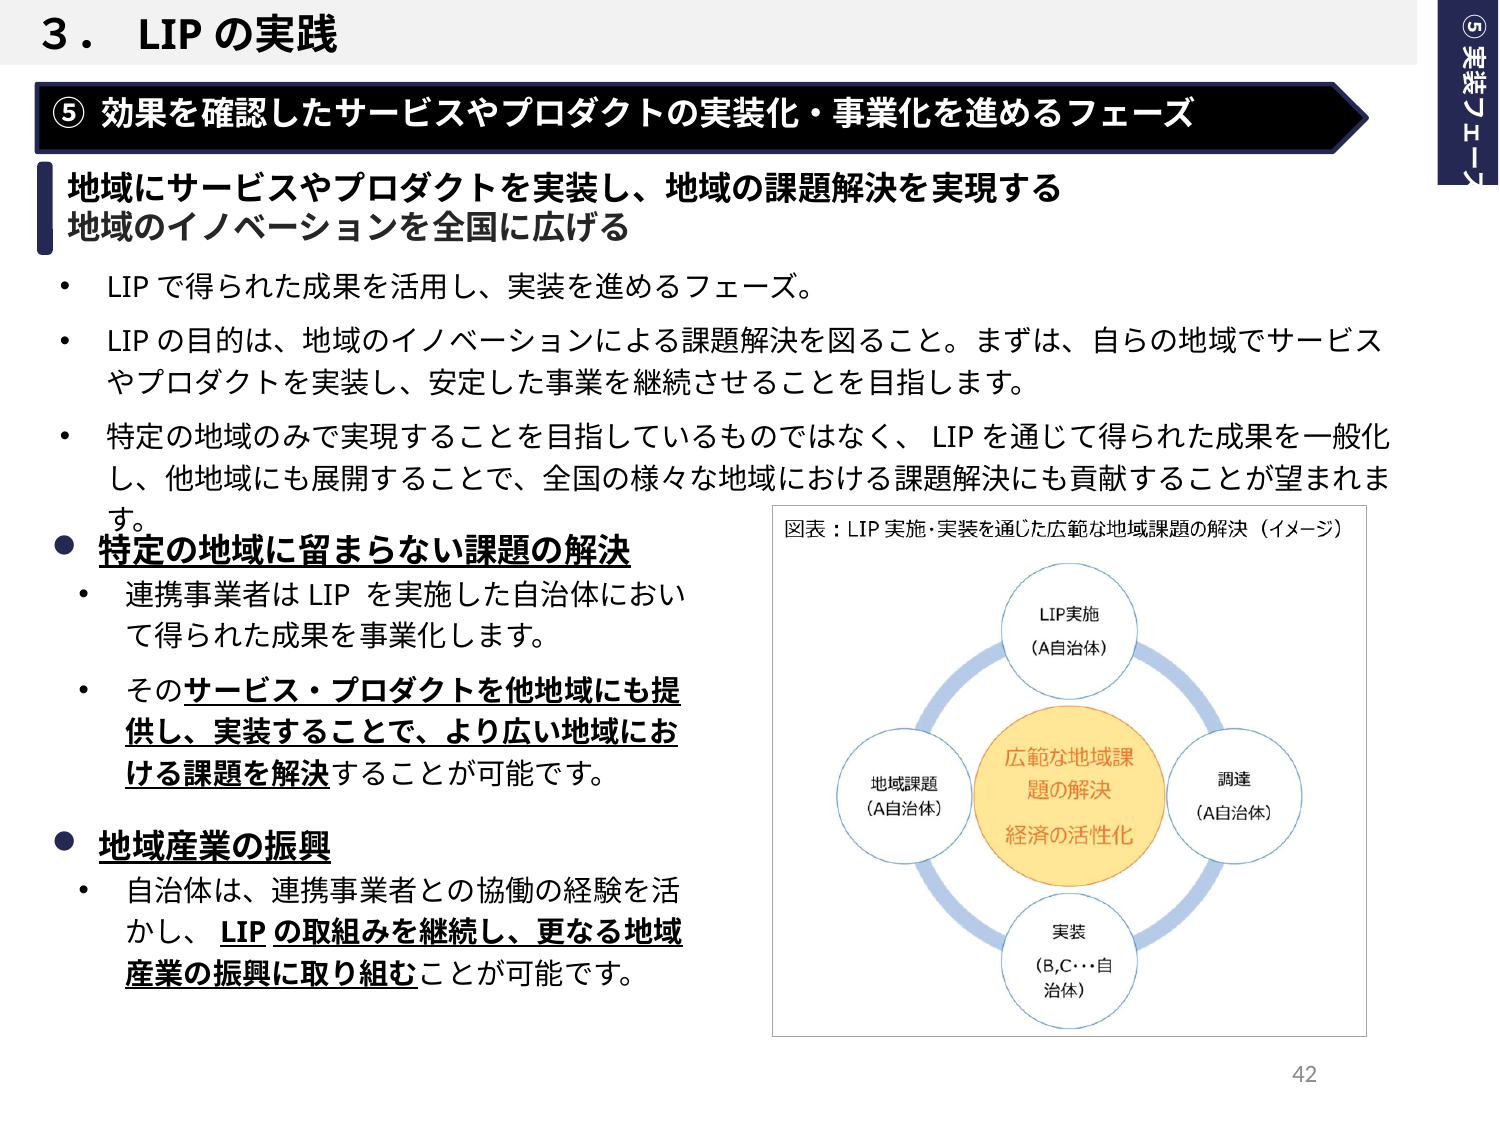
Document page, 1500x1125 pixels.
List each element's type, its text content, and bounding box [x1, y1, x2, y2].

picture [772, 505, 1367, 1037]
text_box LIPで得られた成果を活用し、実装を進めるフェーズ。 LIPの目的は、地域のイノベーションによる課題解決を図ること。まずは、自らの地域でサービスやプロダクトを実装し、安定した事業を継続させることを目指します。 特定の地域のみで実現することを目指しているものではなく、LIPを通じて得られた成果を一般化し、他地域にも展開することで、全国の様々な地域における課題解決にも貢献することが望まれます。 [45, 253, 1412, 544]
text_box ⑤実装フェーズ [1437, 0, 1499, 185]
text_box ３． LIPの実践 [0, 0, 1418, 65]
text_box [38, 162, 52, 254]
slide_number 42 [995, 1042, 1333, 1103]
text_box 地域にサービスやプロダクトを実装し、地域の課題解決を実現する 地域のイノベーションを全国に広げる [67, 159, 1438, 254]
text_box ⑤ 効果を確認したサービスやプロダクトの実装化・事業化を進めるフェーズ [37, 84, 1367, 152]
text_box 特定の地域に留まらない課題の解決 連携事業者はLIP を実施した自治体において得られた成果を事業化します。 そのサービス・プロダクトを他地域にも提供し、実装することで、より広い地域における課題を解決することが可能です。 [37, 516, 717, 798]
text_box 地域産業の振興 自治体は、連携事業者との協働の経験を活かし、LIPの取組みを継続し、更なる地域産業の振興に取り組むことが可能です。 [37, 811, 717, 998]
